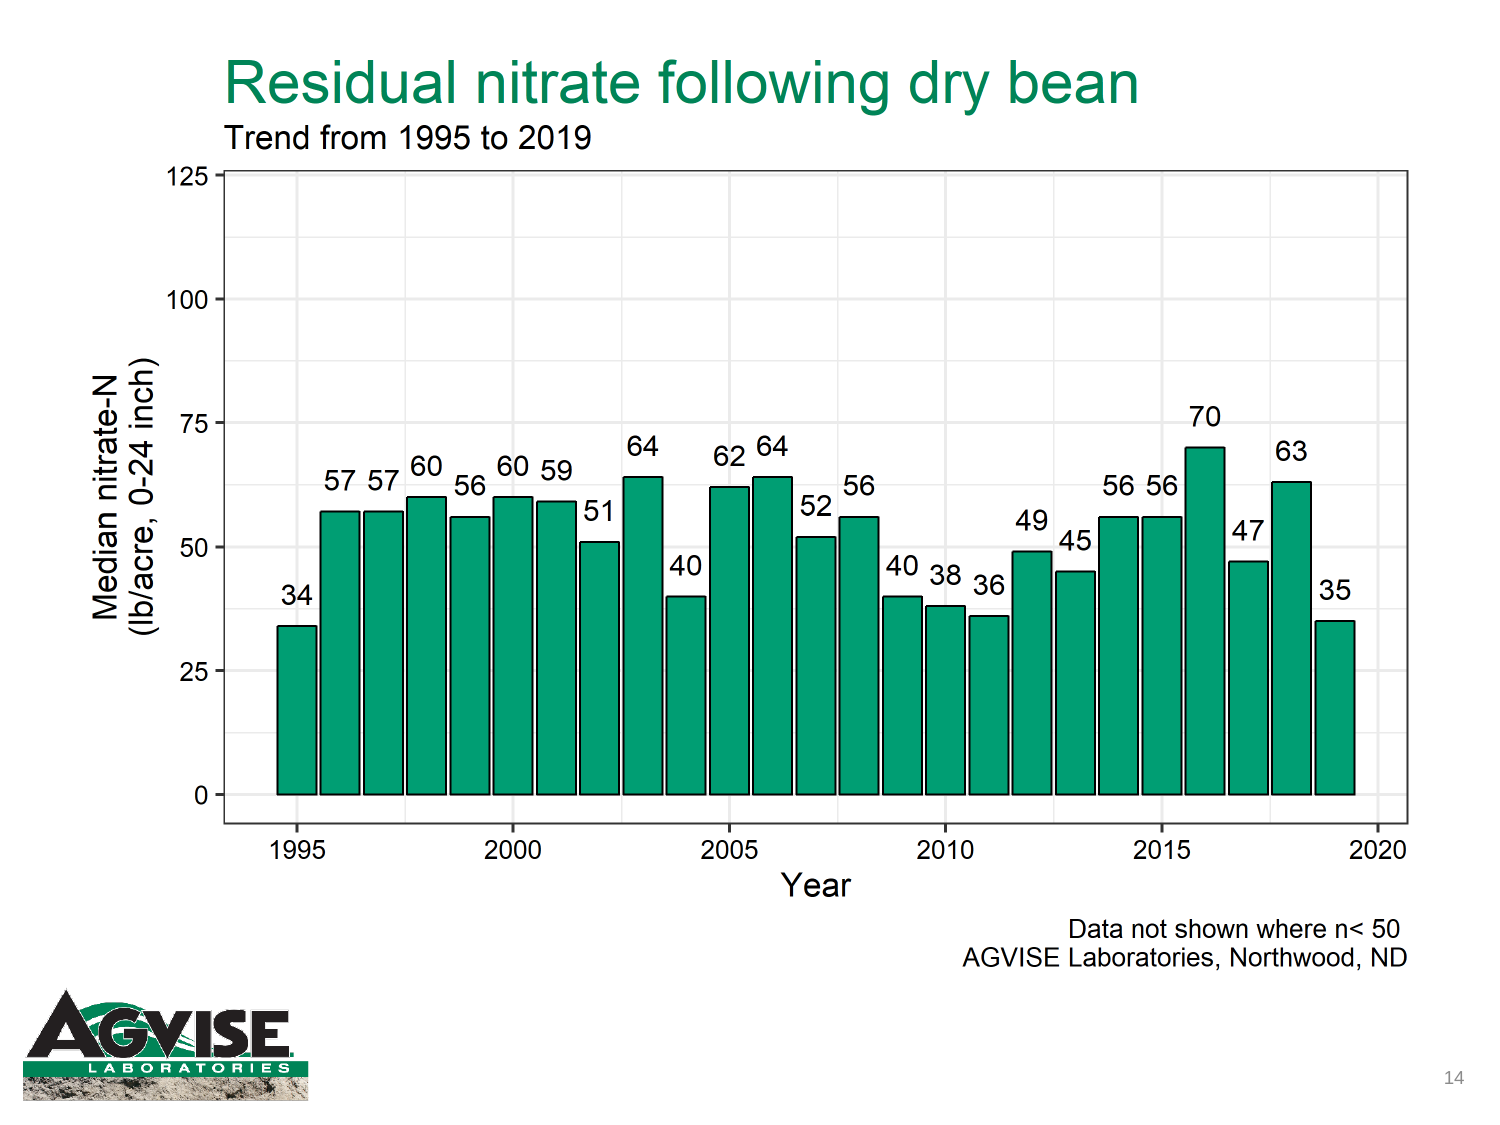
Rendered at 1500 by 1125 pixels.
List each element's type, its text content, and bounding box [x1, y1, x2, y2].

picture [0, 42, 1425, 1107]
slide_number 14 [1370, 1046, 1480, 1107]
